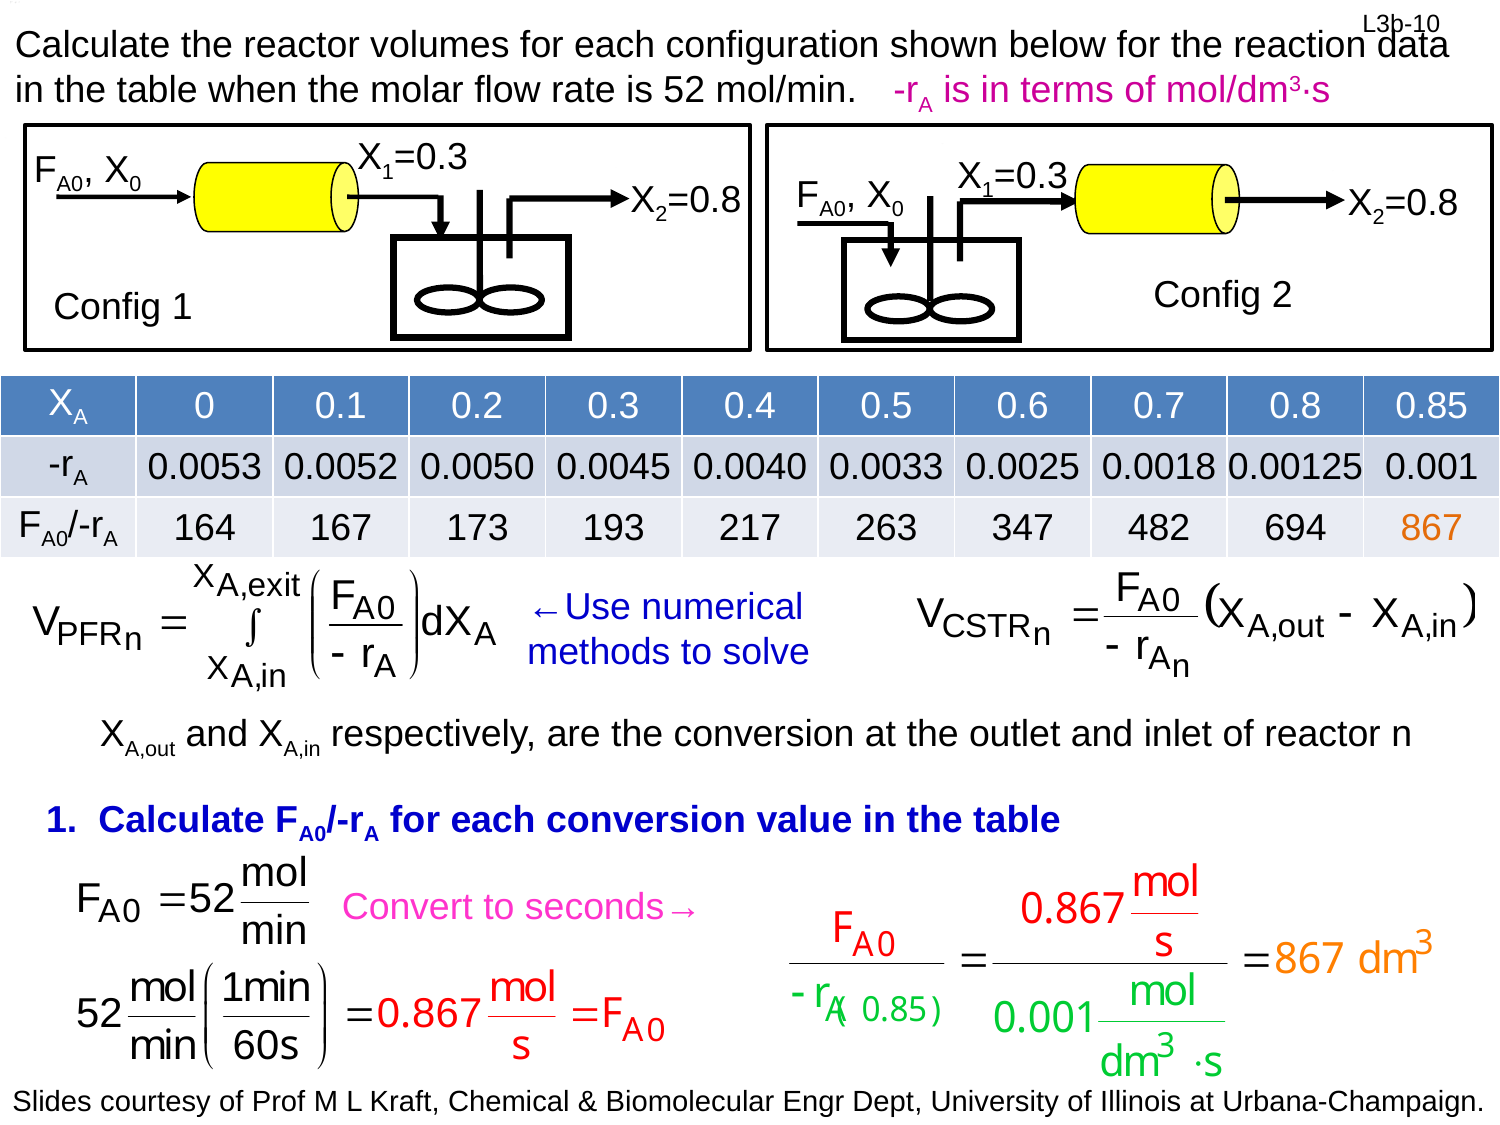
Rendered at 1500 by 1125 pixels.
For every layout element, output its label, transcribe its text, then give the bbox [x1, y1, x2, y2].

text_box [912, 562, 1476, 684]
table_cell 482 [1092, 498, 1226, 557]
table_cell 193 [546, 498, 681, 557]
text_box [73, 958, 670, 1076]
table_cell 0.001 [1364, 437, 1499, 496]
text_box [0, 124, 762, 351]
table_cell 694 [1228, 498, 1363, 557]
table_header 0.3 [546, 376, 681, 435]
table_cell FA0/-rA [1, 498, 135, 557]
table_cell 217 [683, 498, 817, 557]
table_header 0.8 [1228, 376, 1363, 435]
table_header 0.7 [1092, 376, 1226, 435]
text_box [74, 849, 314, 951]
table_header 0.5 [819, 376, 954, 435]
table_cell 867 [1364, 498, 1499, 557]
table_cell 0.0033 [819, 437, 954, 496]
text_box -rA is in terms of mol/dm3∙s [878, 57, 1346, 124]
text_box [27, 555, 503, 699]
table_cell 0.00125 [1228, 437, 1363, 496]
text_box 1. Calculate FA0/-rA for each conversion value in the table [31, 787, 1077, 854]
table_cell 0.0053 [137, 437, 272, 496]
table_cell 0.0040 [683, 437, 817, 496]
table_cell 347 [955, 498, 1090, 557]
table_cell 0.0045 [546, 437, 681, 496]
table_cell 167 [274, 498, 408, 554]
text_box [765, 123, 1494, 352]
table_header 0 [137, 376, 272, 435]
text_box Config 2 [1138, 262, 1308, 323]
table_cell 263 [819, 498, 954, 557]
table_cell 0.0052 [274, 437, 408, 496]
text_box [785, 854, 1438, 1082]
table_cell -rA [1, 437, 135, 496]
table_header 0.1 [274, 376, 408, 435]
text_box Convert to seconds→ [327, 874, 717, 935]
text_box Calculate the reactor volumes for each configuration shown below for the reaction data in the table when the molar flow rate is 52 mol/min. [0, 12, 1500, 118]
table_cell 164 [137, 498, 272, 554]
table_header 0.2 [410, 376, 545, 435]
table_cell 0.0018 [1092, 437, 1226, 496]
table_header 0.6 [955, 376, 1090, 435]
table_header 0.4 [683, 376, 817, 435]
text_box XA,out and XA,in respectively, are the conversion at the outlet and inlet of reactor n [24, 701, 1488, 768]
table_cell 0.0025 [955, 437, 1090, 496]
table_header 0.85 [1364, 376, 1499, 435]
table_header XA [1, 376, 135, 435]
table_cell 173 [410, 498, 545, 557]
table_cell 0.0050 [410, 437, 545, 496]
text_box ←Use numerical methods to solve [512, 574, 888, 680]
